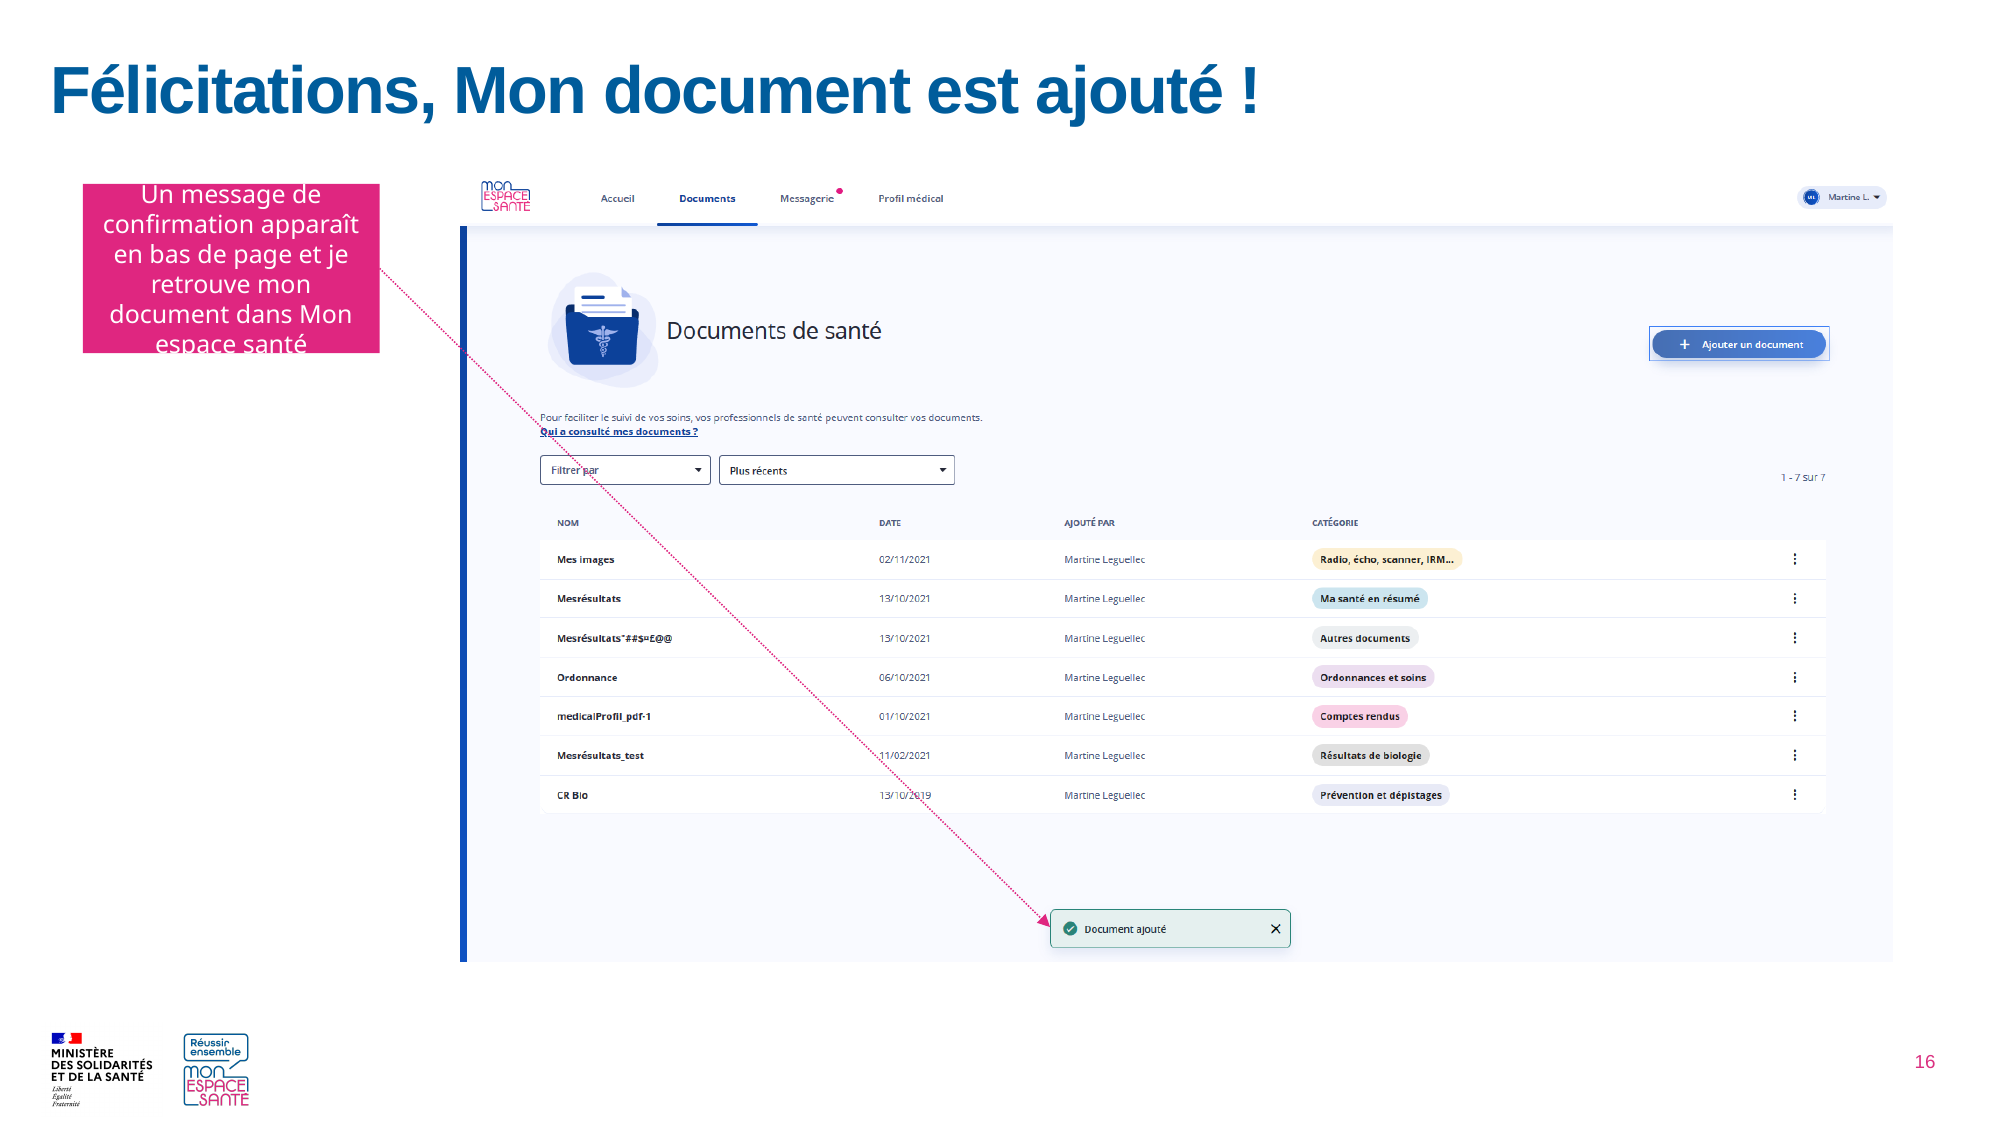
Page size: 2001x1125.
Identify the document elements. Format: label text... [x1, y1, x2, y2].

text_box Un message de confirmation apparaît en bas de page et je retrouve mon document dans Mon espace santé [81, 182, 382, 355]
slide_number 15 [1905, 1040, 1958, 1081]
picture [460, 170, 1893, 963]
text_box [379, 268, 1051, 928]
title Félicitations, Mon document est ajouté ! [41, 41, 1887, 149]
picture [41, 1022, 163, 1117]
picture [172, 1022, 260, 1117]
